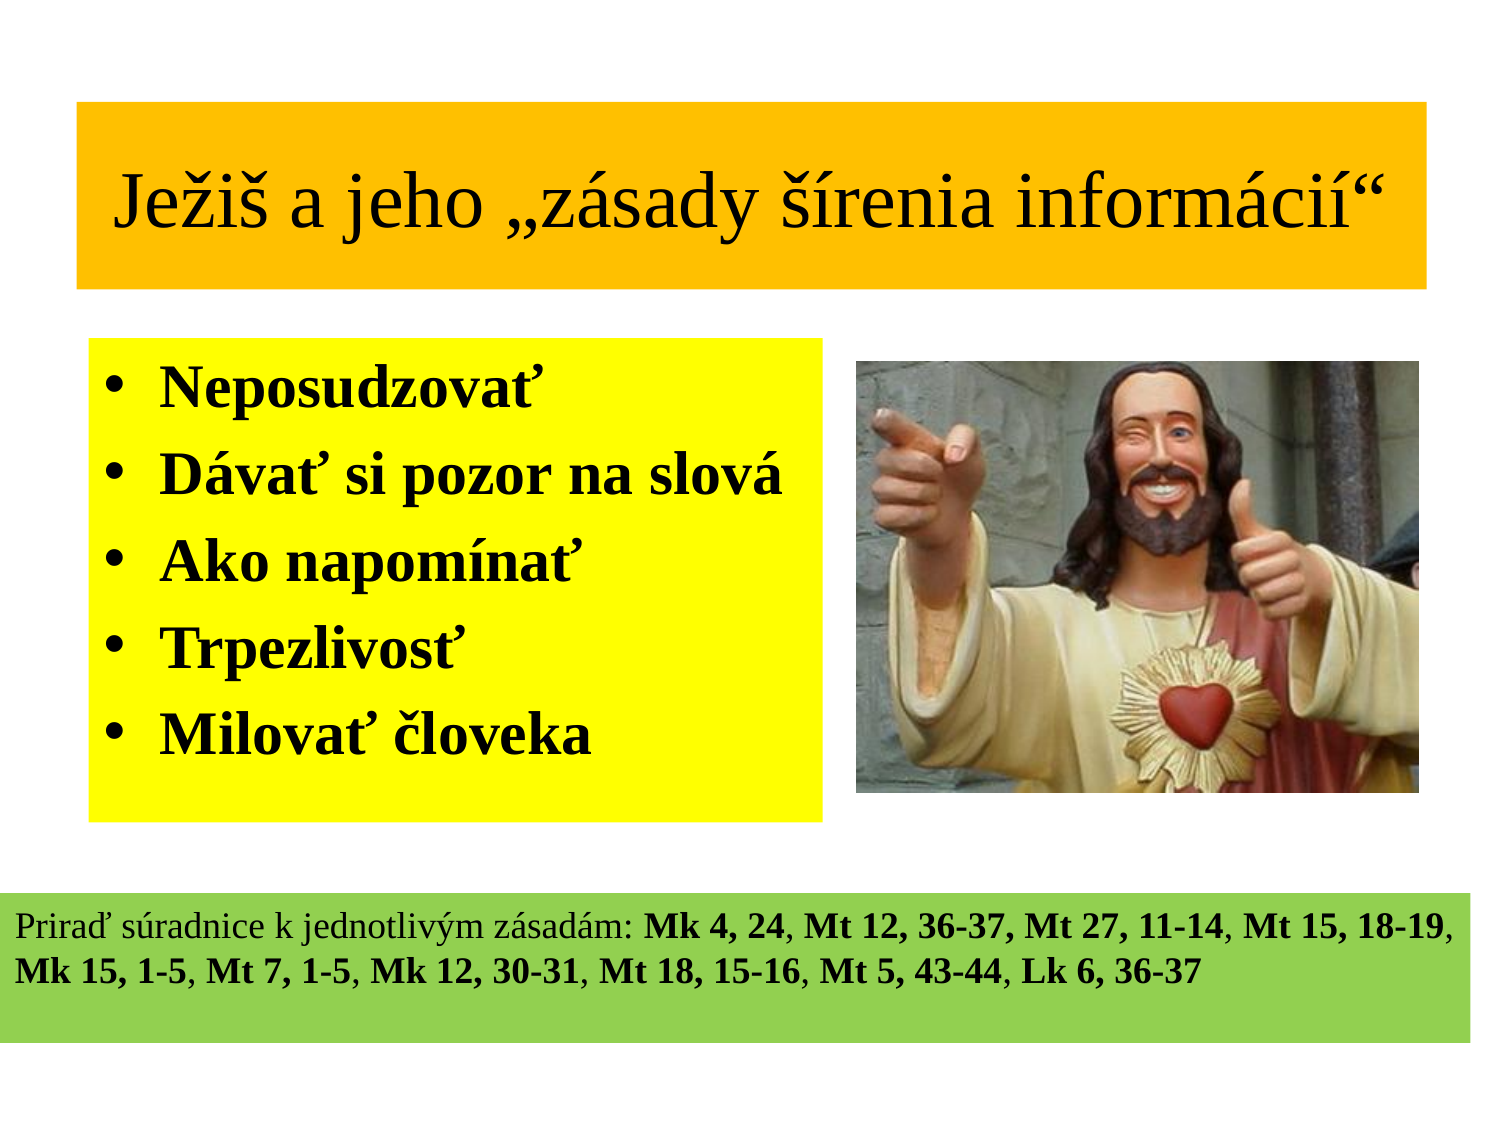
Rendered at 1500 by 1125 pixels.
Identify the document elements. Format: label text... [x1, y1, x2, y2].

list Neposudzovať Dávať si pozor na slová Ako napomínať Trpezlivosť Milovať človeka [88, 338, 823, 823]
text_box Priraď súradnice k jednotlivým zásadám: Mk 4, 24, Mt 12, 36-37, Mt 27, 11-14, Mt 15, 18-19, Mk 15, 1-5, Mt 7, 1-5, Mk 12, 30-31, Mt 18, 15-16, Mt 5, 43-44, Lk 6, 36-37 [0, 893, 1471, 1043]
picture [856, 361, 1420, 794]
title Ježiš a jeho „zásady šírenia informácií“ [76, 101, 1427, 290]
